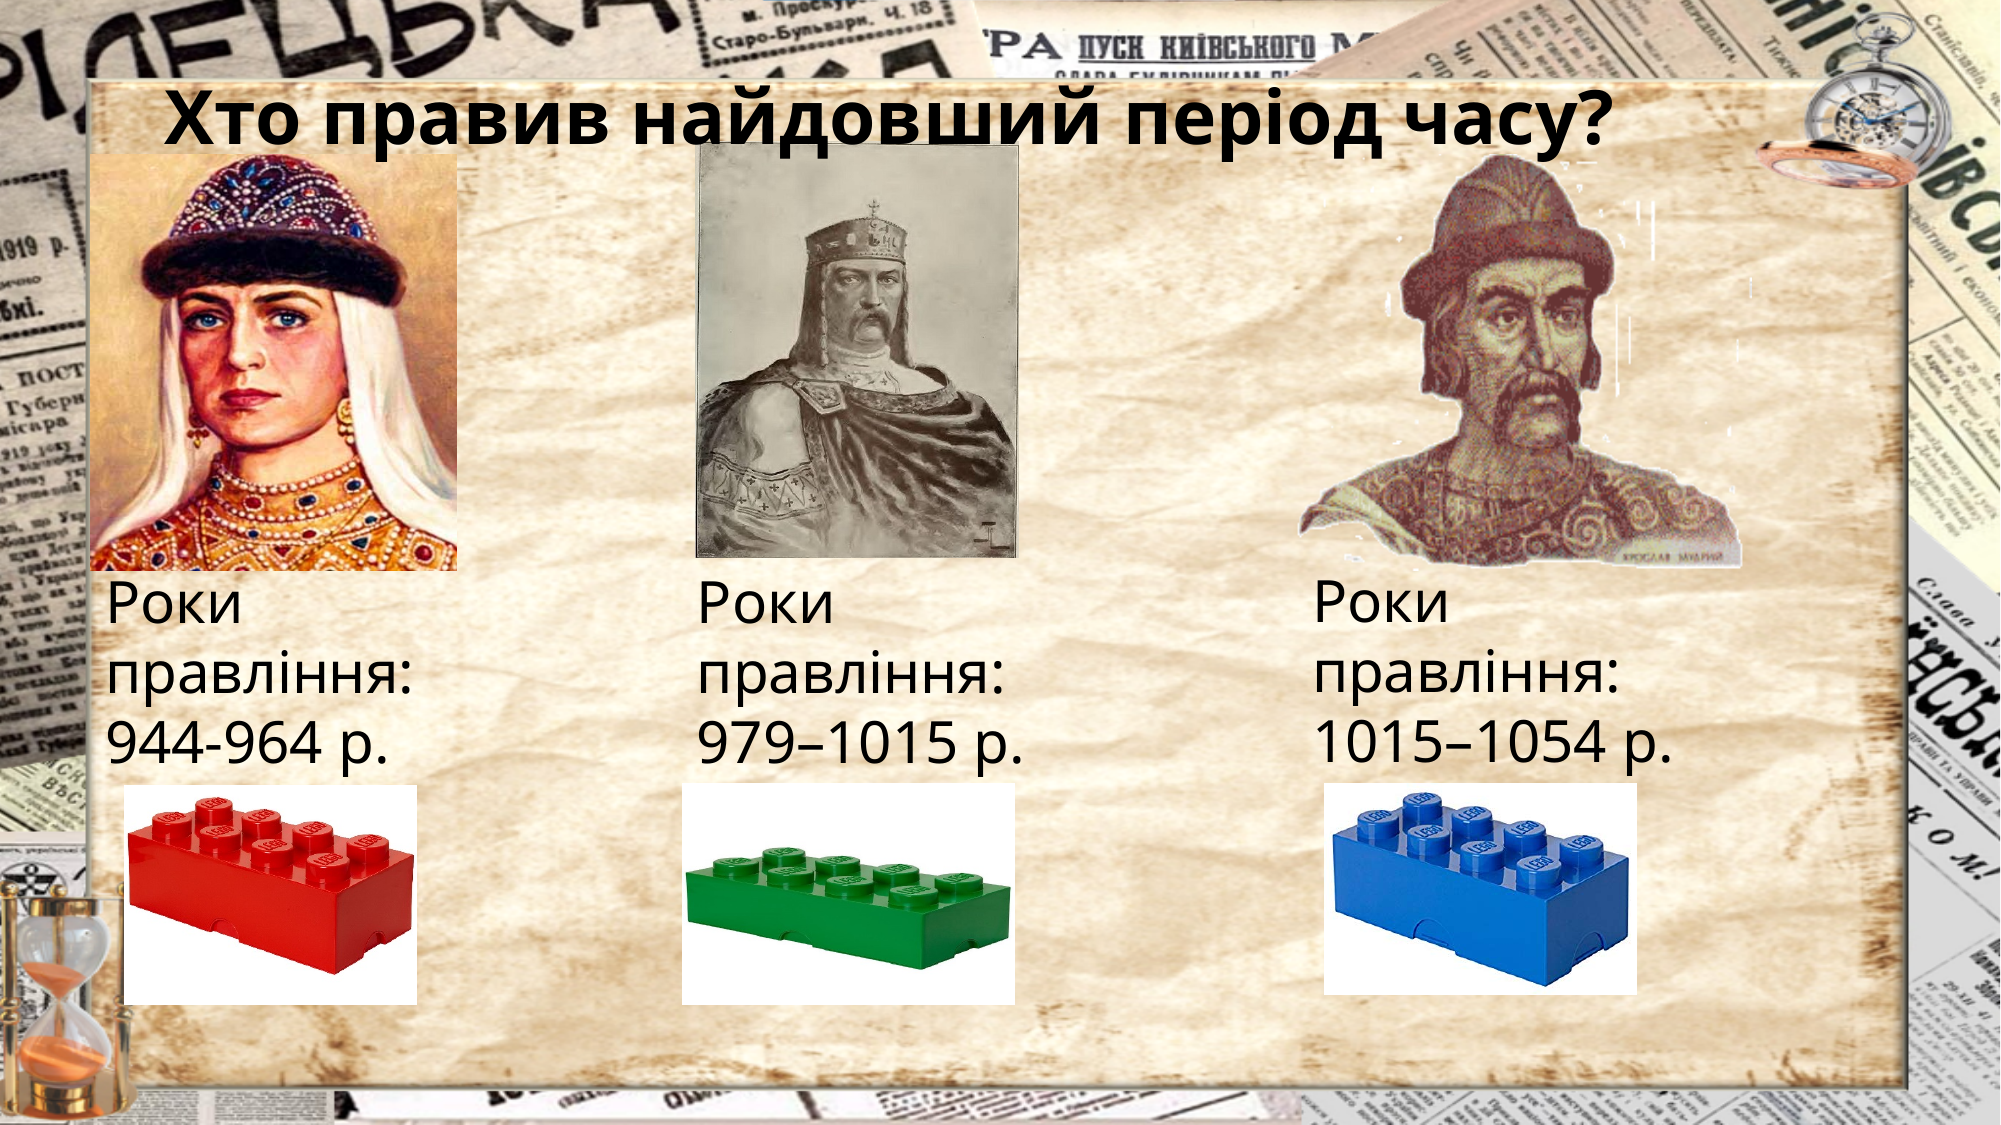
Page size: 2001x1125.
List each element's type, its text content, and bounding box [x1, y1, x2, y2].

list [90, 153, 457, 571]
text_box Роки правління: 1015–1054 р. [1297, 579, 1713, 782]
text_box Хто правив найдовший період часу? [150, 62, 1887, 167]
text_box Роки правління: 979–1015 р. [682, 557, 1097, 783]
picture [0, 0, 2001, 1125]
text_box Роки правління: 944-964 р. [90, 558, 505, 783]
